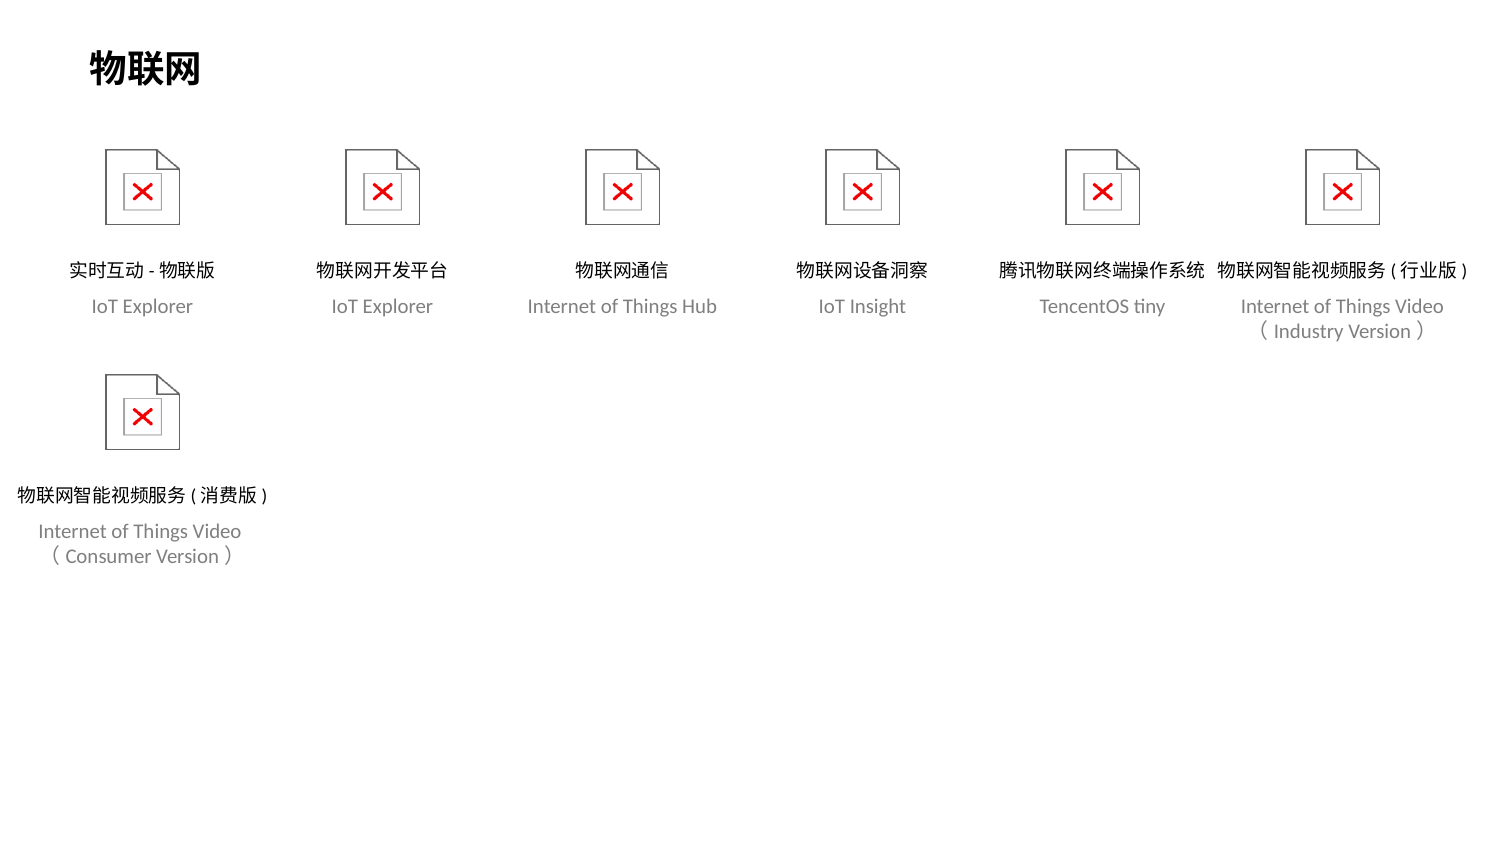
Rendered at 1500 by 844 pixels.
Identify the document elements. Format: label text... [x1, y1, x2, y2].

text_box 物联网智能视频服务(消费版) [7, 479, 278, 509]
picture [1304, 149, 1380, 225]
text_box 物联网 [74, 29, 1200, 105]
text_box IoT Insight [727, 284, 967, 345]
text_box TencentOS tiny [967, 284, 1207, 345]
text_box Internet of Things Video （Industry Version） [1207, 284, 1478, 345]
text_box Internet of Things Hub [487, 284, 727, 345]
picture [584, 149, 660, 225]
picture [824, 149, 900, 225]
picture [104, 149, 180, 225]
text_box Internet of Things Video（Consumer Version） [7, 509, 278, 570]
picture [344, 149, 420, 225]
text_box 腾讯物联网终端操作系统 [967, 254, 1207, 284]
text_box 物联网设备洞察 [727, 254, 967, 284]
text_box 实时互动-物联版 [7, 254, 247, 284]
text_box 物联网智能视频服务(行业版) [1207, 254, 1478, 284]
text_box 物联网通信 [487, 254, 727, 284]
picture [104, 374, 180, 450]
picture [1064, 149, 1140, 225]
text_box IoT Explorer [7, 284, 247, 345]
text_box IoT Explorer [247, 284, 487, 345]
text_box 物联网开发平台 [247, 254, 487, 284]
